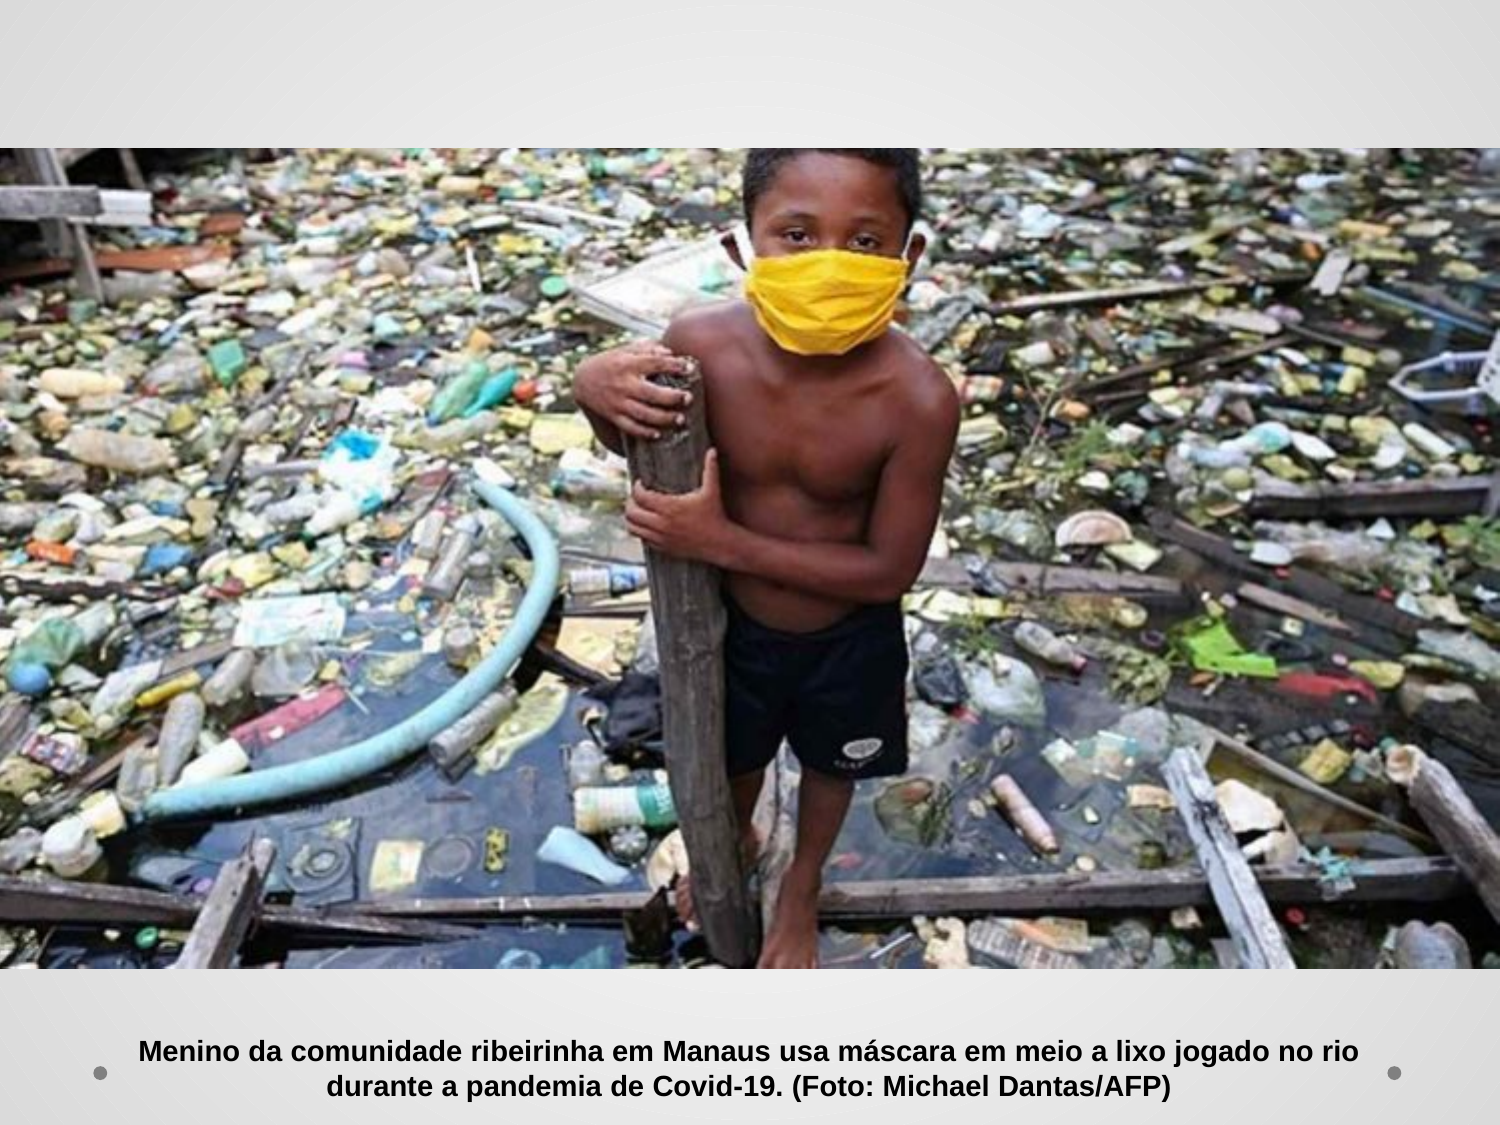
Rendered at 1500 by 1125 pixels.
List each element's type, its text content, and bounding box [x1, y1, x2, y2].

picture [0, 148, 1500, 970]
text_box Menino da comunidade ribeirinha em Manaus usa máscara em meio a lixo jogado no rio durante a pandemia de Covid-19. (Foto: Michael Dantas/AFP) [111, 1025, 1388, 1110]
